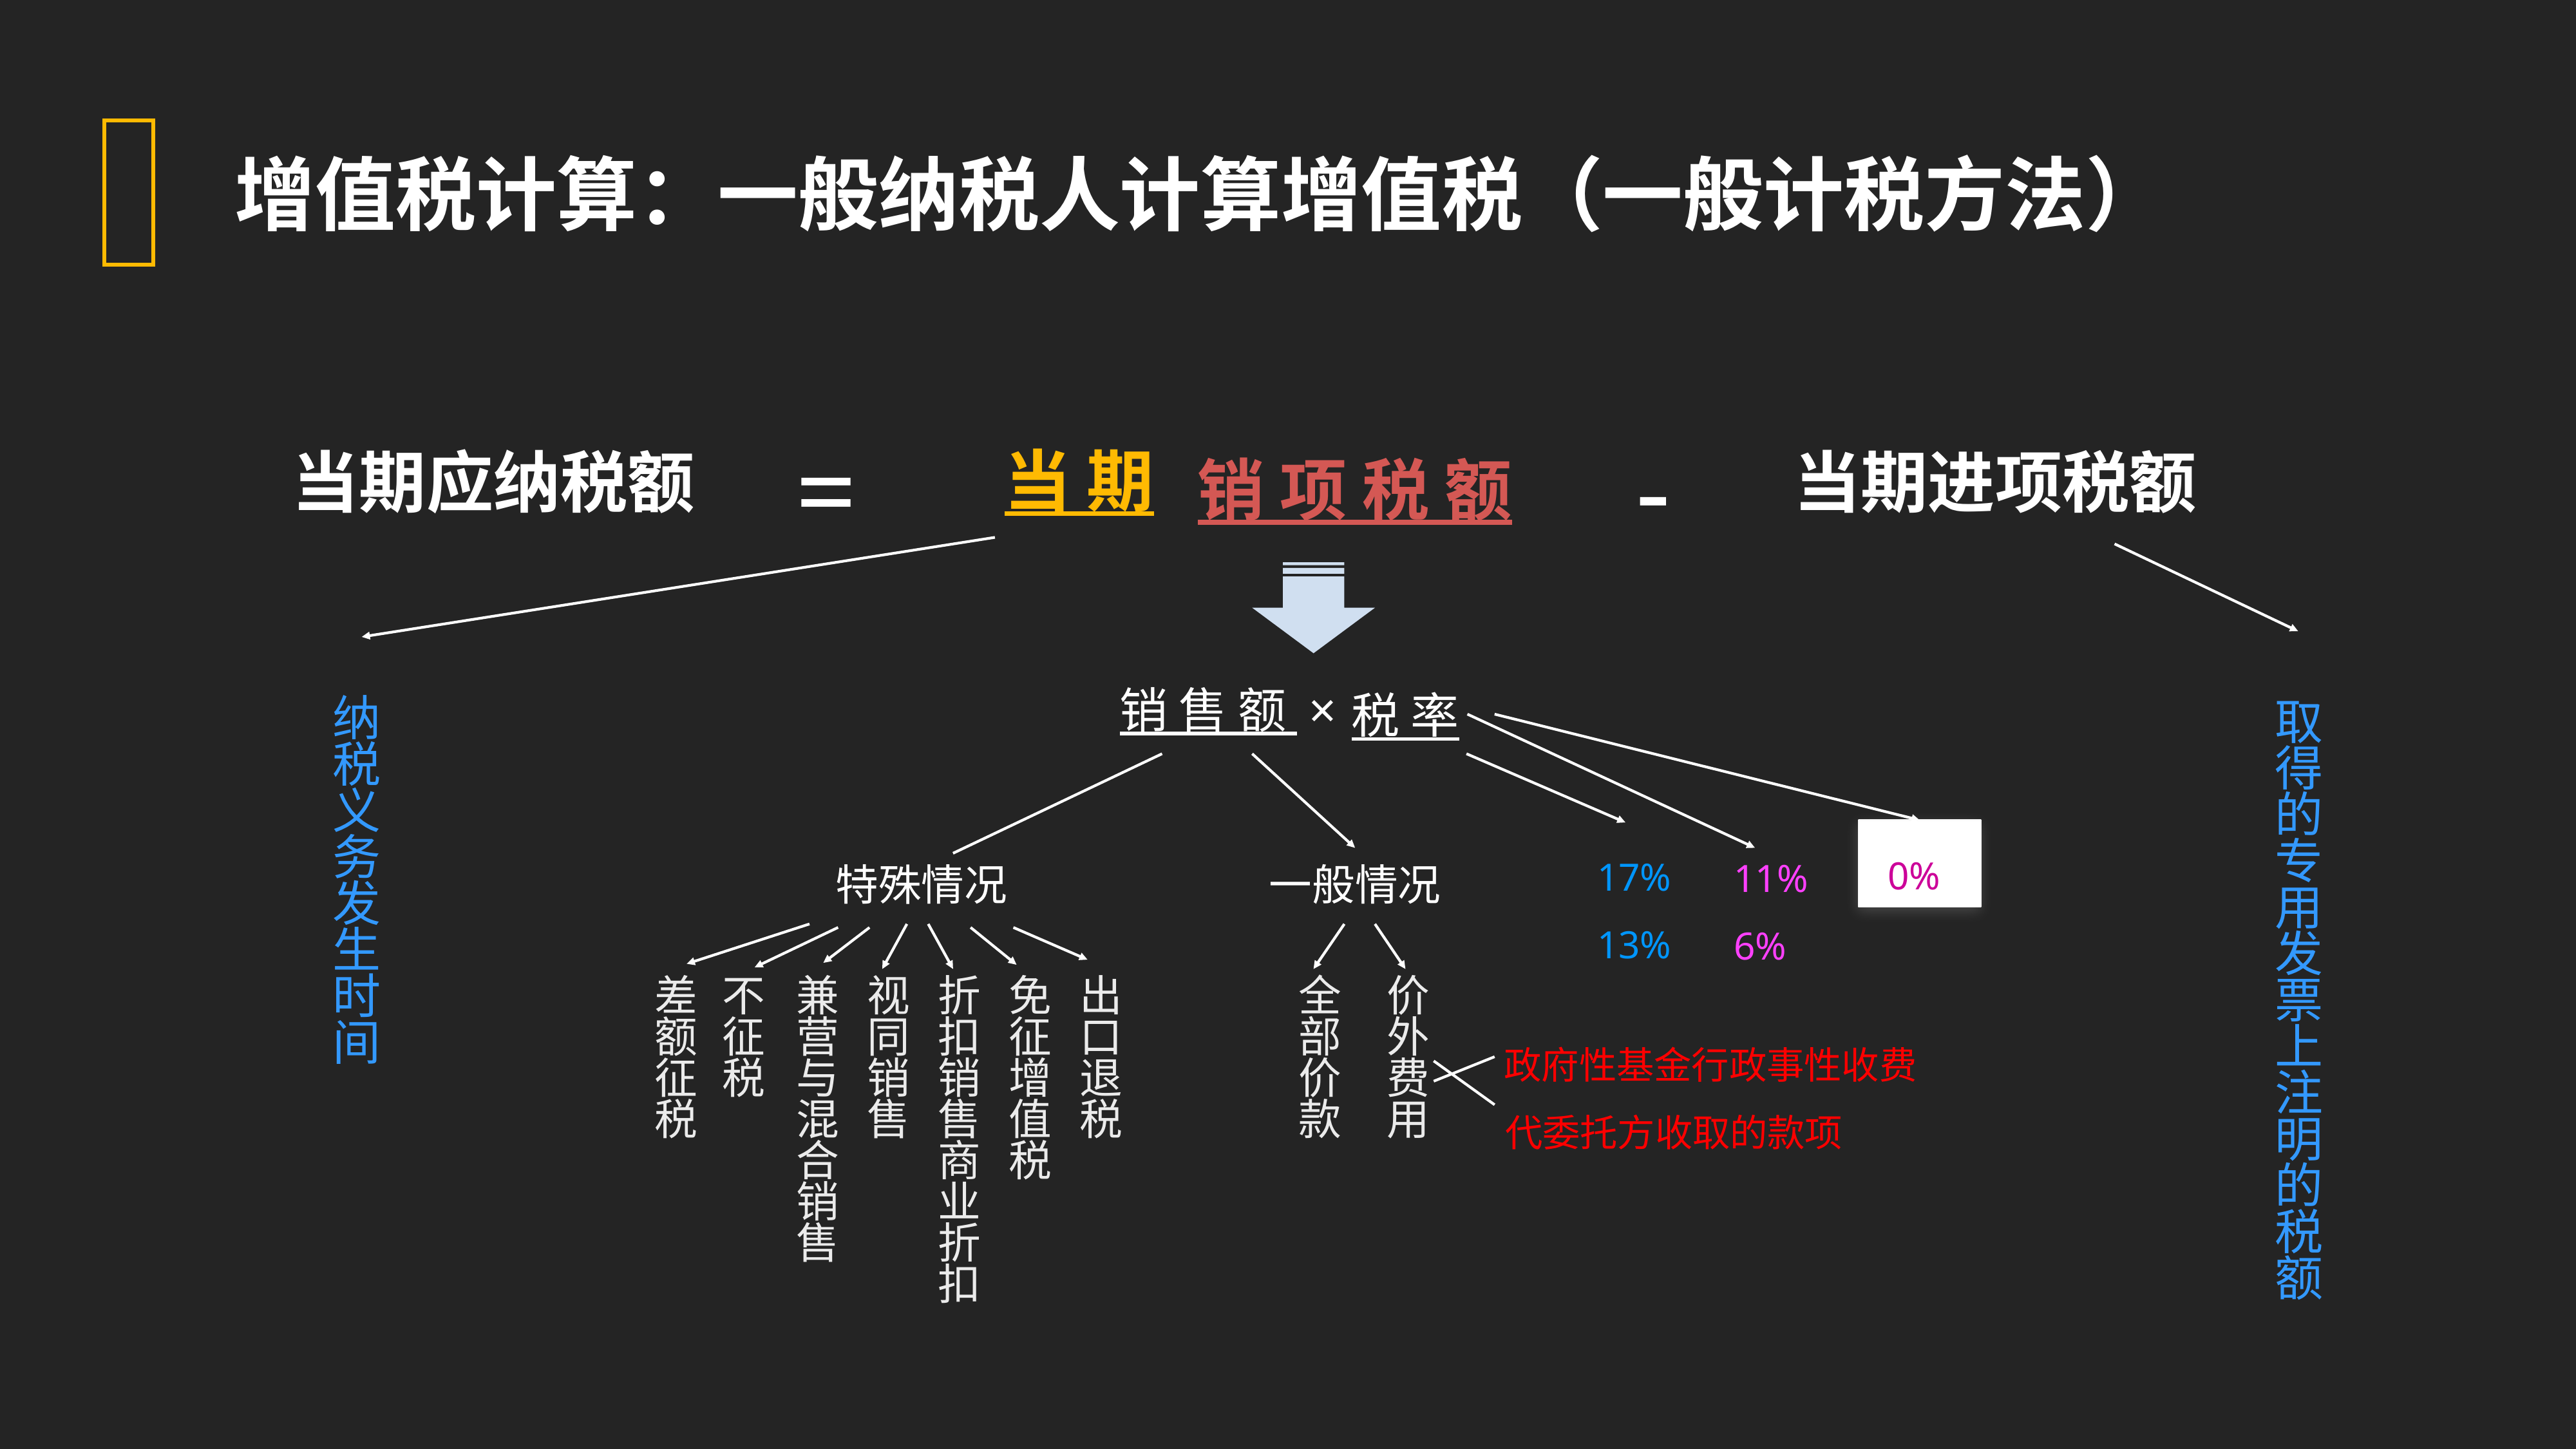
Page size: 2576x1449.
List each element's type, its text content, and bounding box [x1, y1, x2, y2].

text_box 政府性基金行政事性收费 [1494, 1032, 2016, 1097]
text_box = [786, 413, 867, 562]
text_box [823, 927, 870, 963]
text_box 视同销售 [857, 969, 907, 1153]
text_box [1252, 753, 1356, 848]
text_box [687, 923, 810, 965]
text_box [882, 923, 907, 969]
text_box [1013, 927, 1088, 960]
text_box [361, 537, 995, 640]
text_box 纳税义务发生时间 [310, 688, 403, 1079]
text_box 销 售 额 × [948, 670, 1508, 748]
text_box 全部价款 [1289, 969, 1338, 1153]
text_box 免征增值税 [999, 969, 1048, 1195]
text_box 增值税计算：一般纳税人计算增值税（一般计税方法） [227, 137, 2175, 249]
text_box 当期应纳税额 [283, 430, 754, 531]
text_box 17% 13% [1587, 848, 1724, 976]
text_box 兼营与混合销售 [786, 969, 837, 1277]
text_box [928, 923, 954, 969]
text_box [1252, 576, 1376, 654]
text_box 当 期 [994, 429, 1633, 529]
text_box - [1626, 413, 1681, 562]
text_box 折扣销售商业折扣 [928, 969, 978, 1318]
text_box 出口退税 [1070, 969, 1119, 1153]
text_box [754, 927, 838, 968]
text_box 一般情况 [1242, 848, 1468, 919]
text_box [1467, 714, 1756, 848]
text_box 当期进项税额 [1784, 430, 2207, 531]
text_box 特殊情况 [809, 848, 1034, 919]
text_box 税 率 [1346, 679, 1465, 749]
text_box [1313, 923, 1345, 969]
text_box [1283, 562, 1345, 565]
text_box [2114, 544, 2298, 632]
text_box [1283, 567, 1345, 574]
text_box 11% 6% [1724, 822, 1873, 977]
text_box 代委托方收取的款项 [1495, 1099, 1907, 1164]
text_box 价外费用 [1377, 969, 1434, 1153]
text_box 0% [1858, 820, 1981, 907]
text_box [1494, 714, 1920, 820]
text_box 差额征税 [645, 969, 695, 1153]
text_box [971, 927, 1017, 965]
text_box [1374, 923, 1406, 969]
text_box 不征税 [712, 969, 769, 1112]
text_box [1433, 1056, 1495, 1081]
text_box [952, 753, 1162, 854]
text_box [1433, 1081, 1495, 1105]
text_box 销 项 税 额 [1192, 442, 1518, 534]
text_box 取得的专用发票上注明的税额 [2253, 692, 2346, 1315]
text_box [104, 120, 154, 265]
